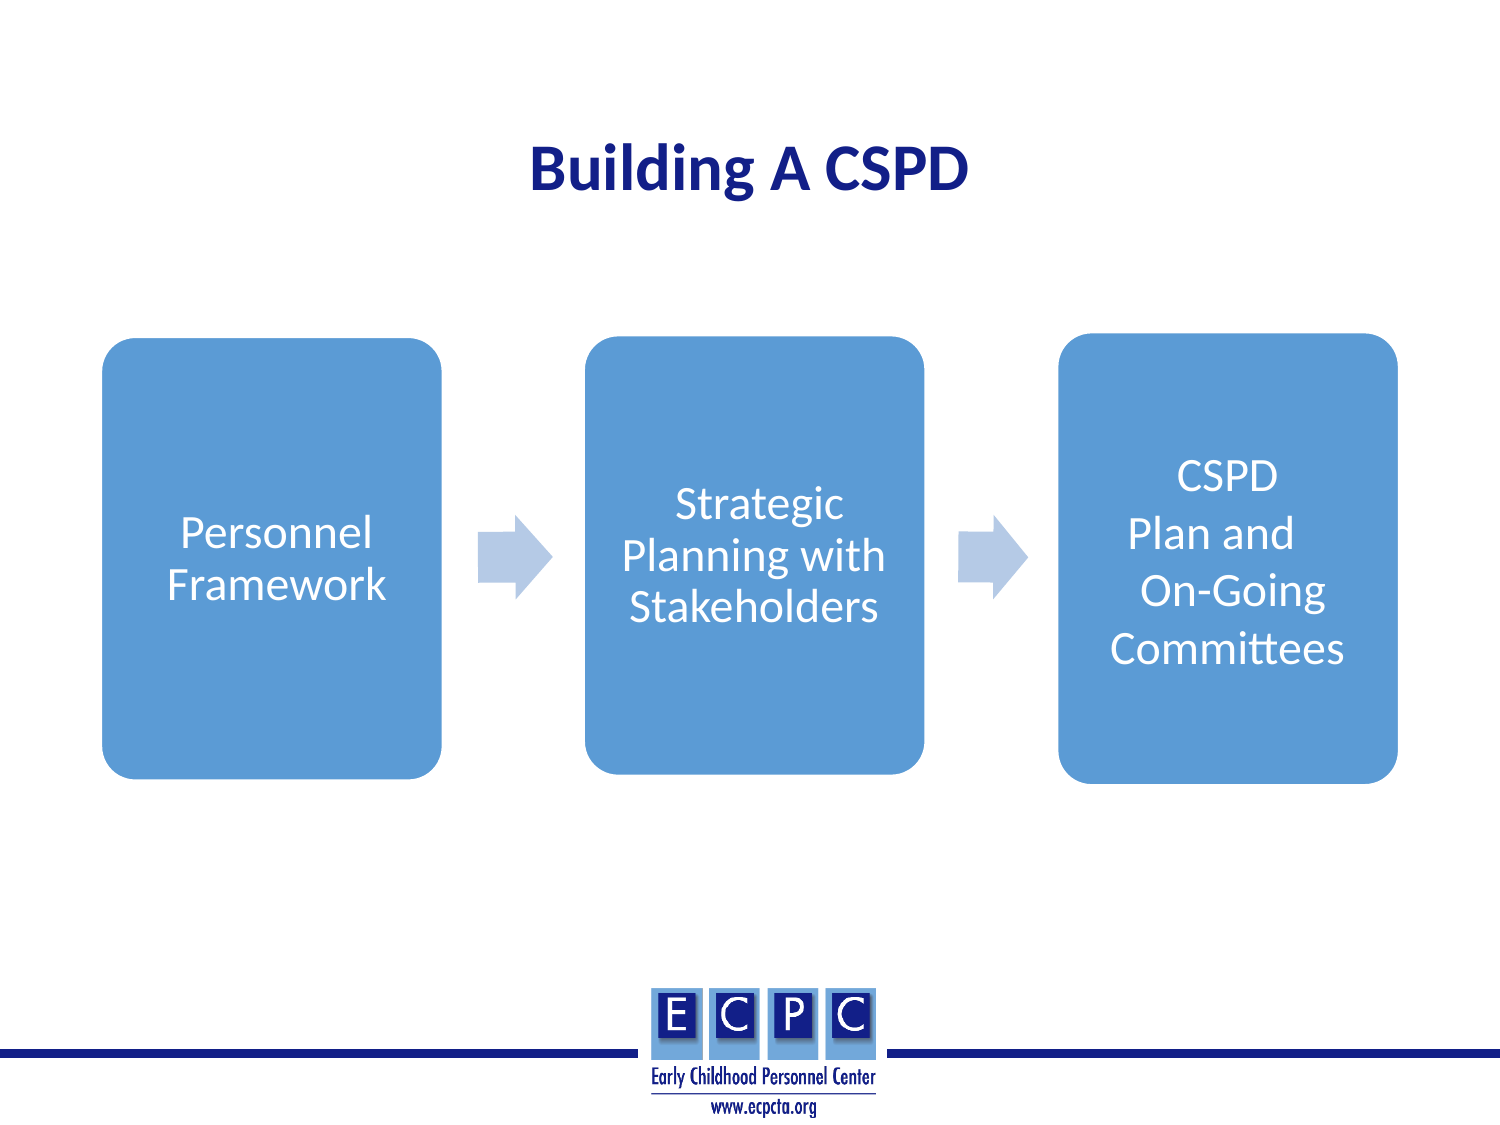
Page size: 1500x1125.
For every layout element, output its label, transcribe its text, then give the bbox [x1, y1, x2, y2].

picture [651, 988, 876, 1118]
title Building A CSPD [103, 59, 1397, 199]
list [99, 199, 1400, 918]
